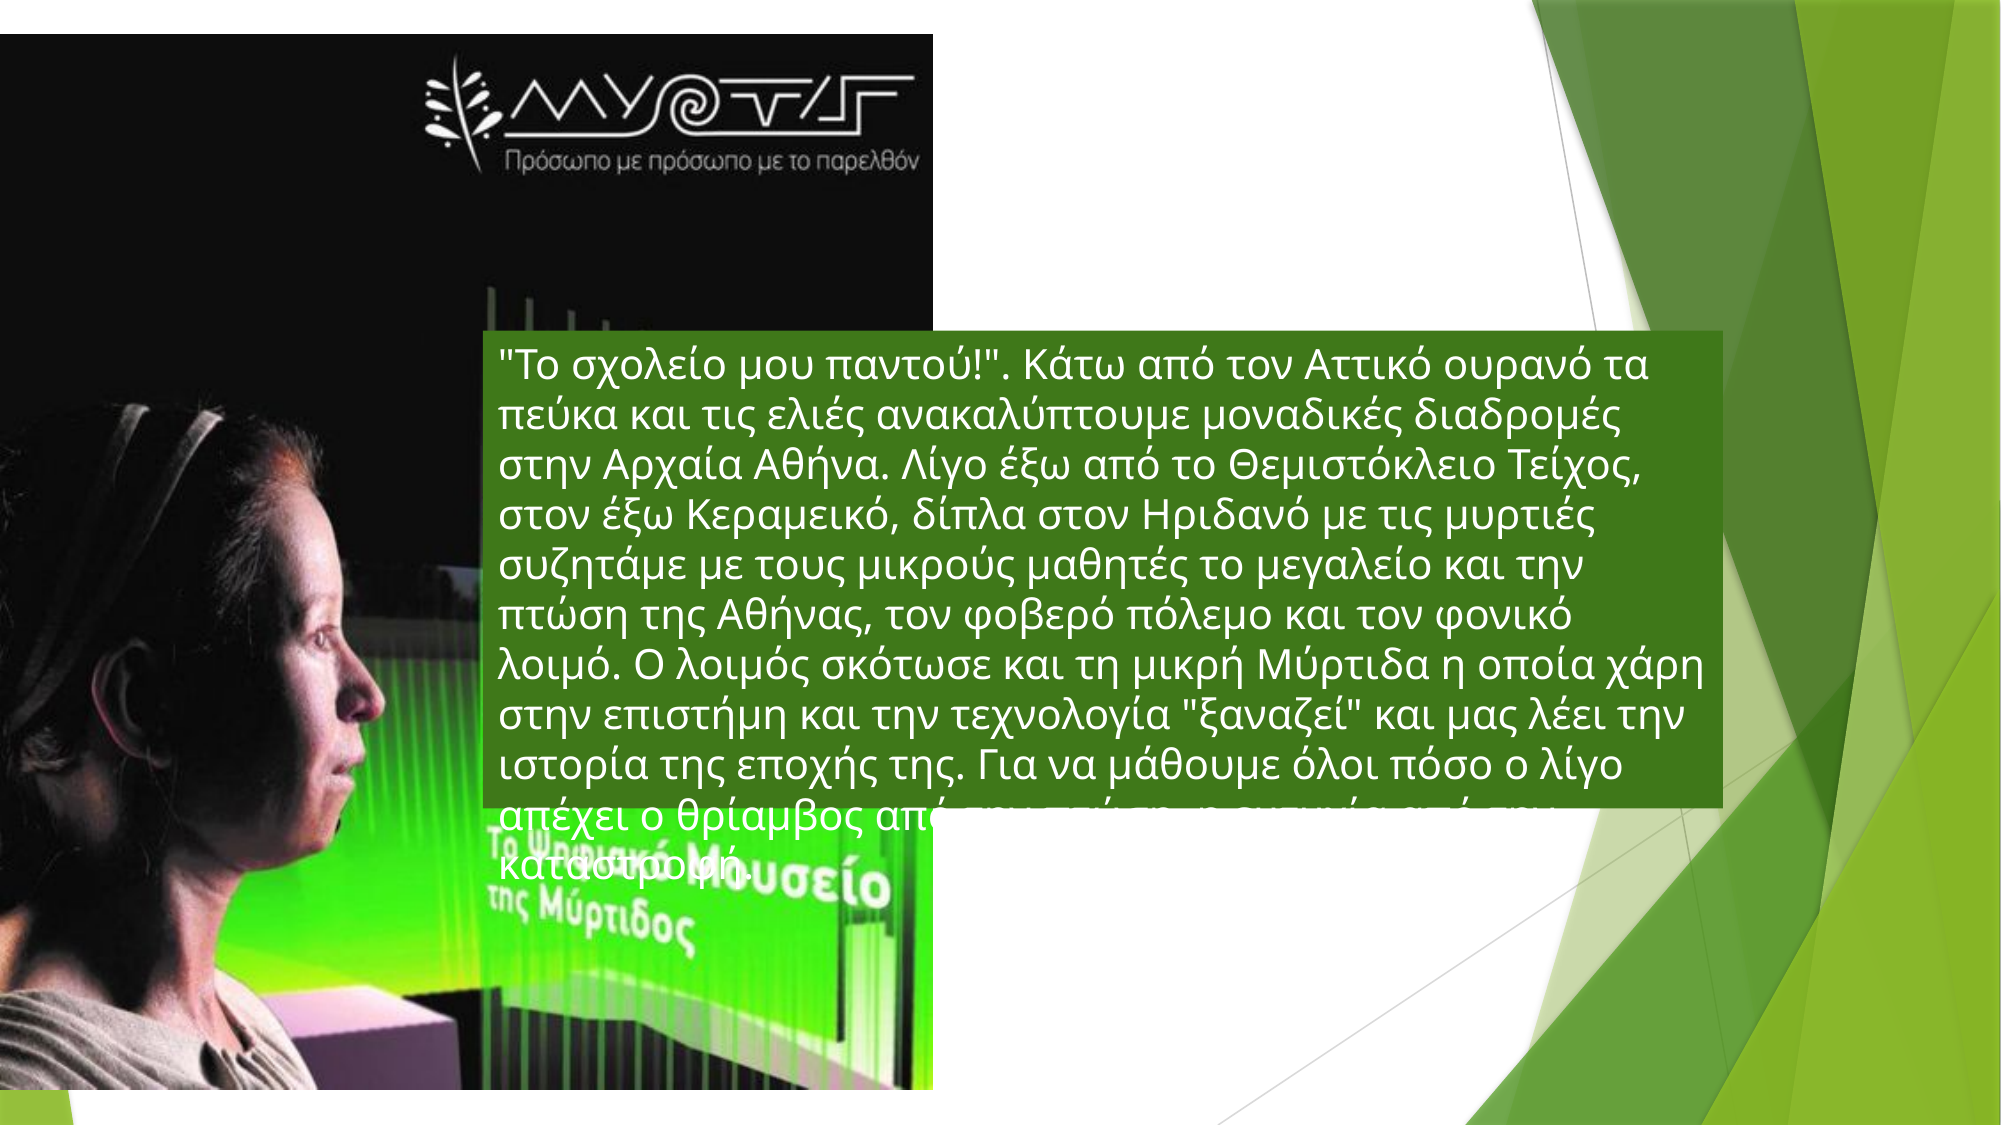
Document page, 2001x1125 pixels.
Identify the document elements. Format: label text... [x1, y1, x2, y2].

picture [0, 34, 934, 1091]
list "Το σχολείο μου παντού!". Κάτω από τον Αττικό ουρανό τα πεύκα και τις ελιές ανακαλύπτουμε μοναδικές διαδρομές στην Αρχαία Αθήνα. Λίγο έξω από το Θεμιστόκλειο Τείχος, στον έξω Κεραμεικό, δίπλα στον Ηριδανό με τις μυρτιές συζητάμε με τους μικρούς μαθητές το μεγαλείο και την πτώση της Αθήνας, τον φοβερό πόλεμο και τον φονικό λοιμό. Ο λοιμός σκότωσε και τη μικρή Μύρτιδα η οποία χάρη στην επιστήμη και την τεχνολογία "ξαναζεί" και μας λέει την ιστορία της εποχής της. Για να μάθουμε όλοι πόσο ο λίγο απέχει ο θρίαμβος από την πτώση, η ευτυχία από την καταστροφή. [937, 330, 1723, 809]
